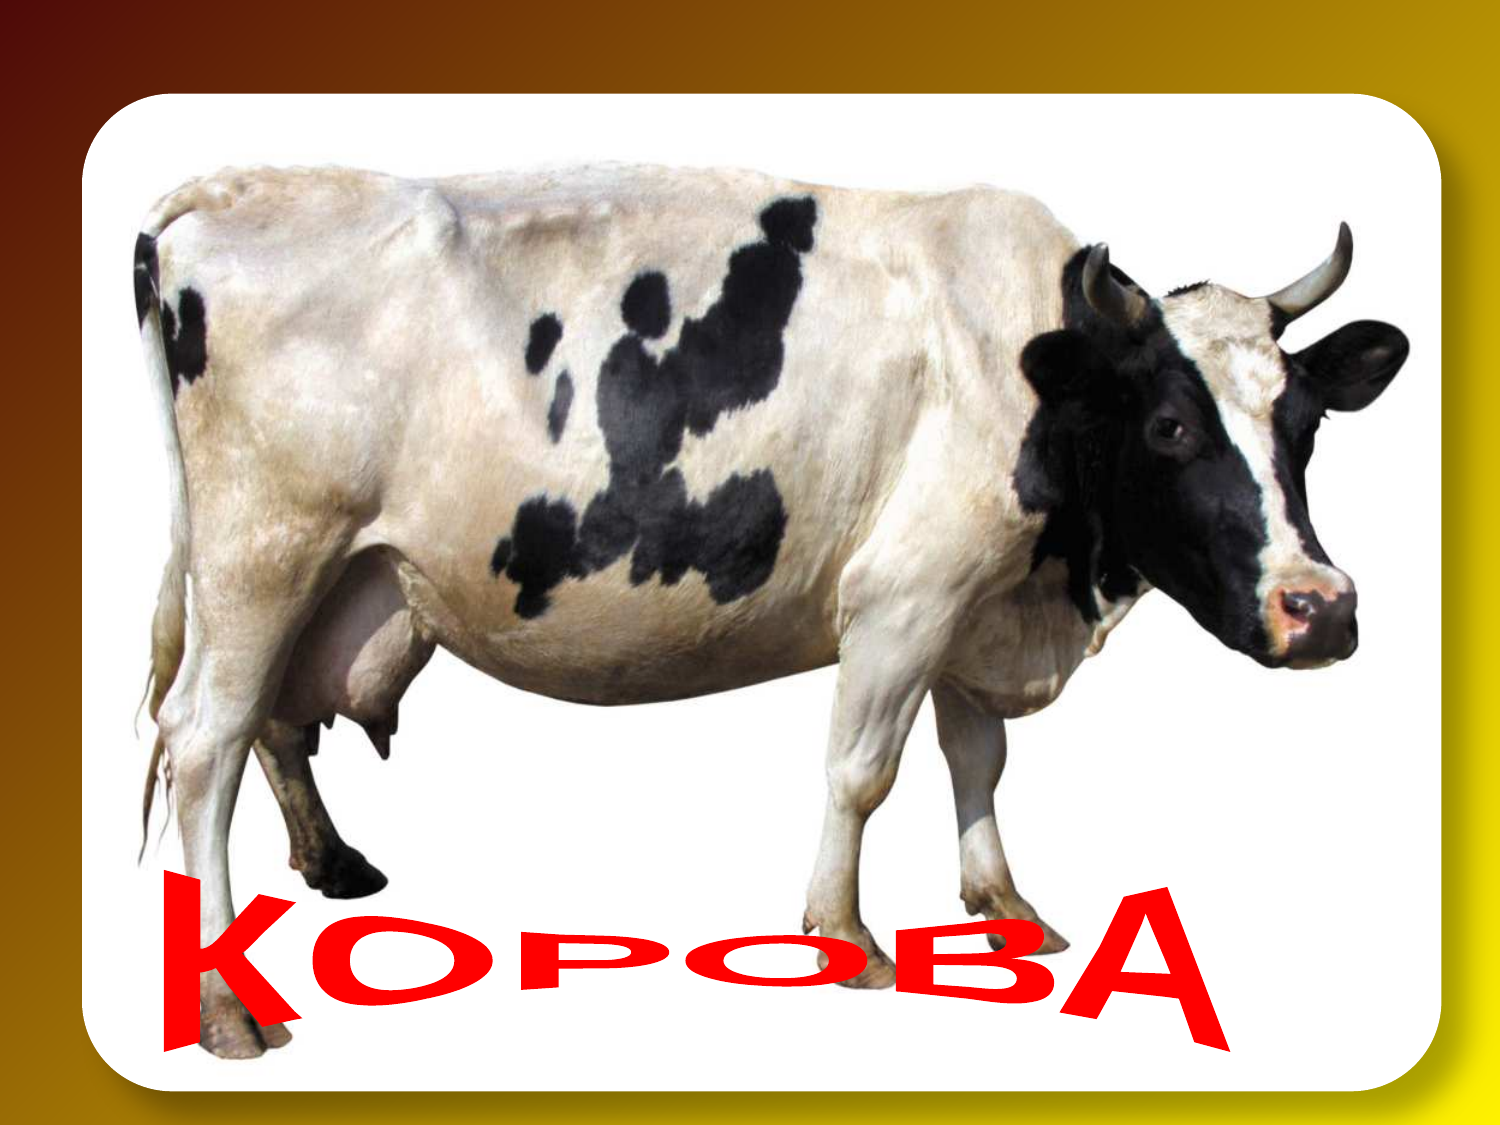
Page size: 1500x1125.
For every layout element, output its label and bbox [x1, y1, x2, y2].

picture [81, 93, 1442, 1092]
